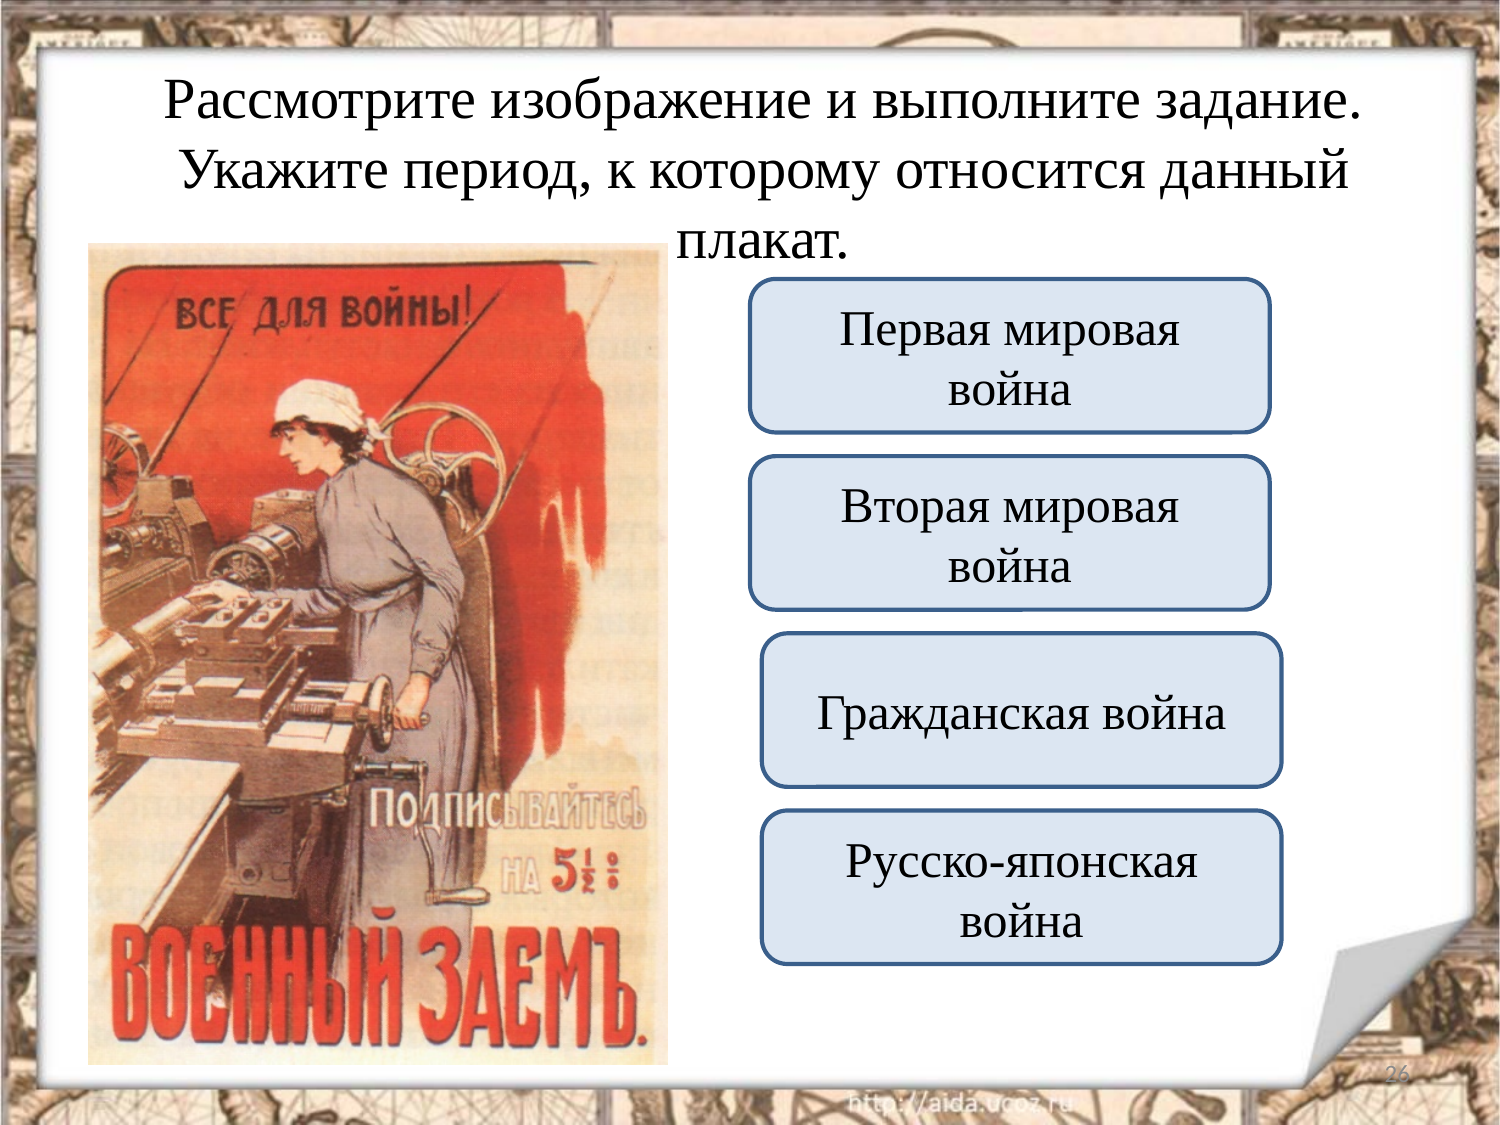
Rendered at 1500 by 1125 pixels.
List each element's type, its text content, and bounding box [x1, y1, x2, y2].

text_box Гражданская война [759, 631, 1284, 789]
title Рассмотрите изображение и выполните задание. Укажите период, к которому относится данный плакат. [88, 101, 1439, 230]
text_box Вторая мировая война [747, 454, 1272, 612]
slide_number 26 [1074, 1042, 1425, 1103]
text_box Первая мировая война [747, 276, 1272, 435]
picture [0, 0, 1500, 1125]
text_box Русско-японская война [759, 808, 1284, 967]
